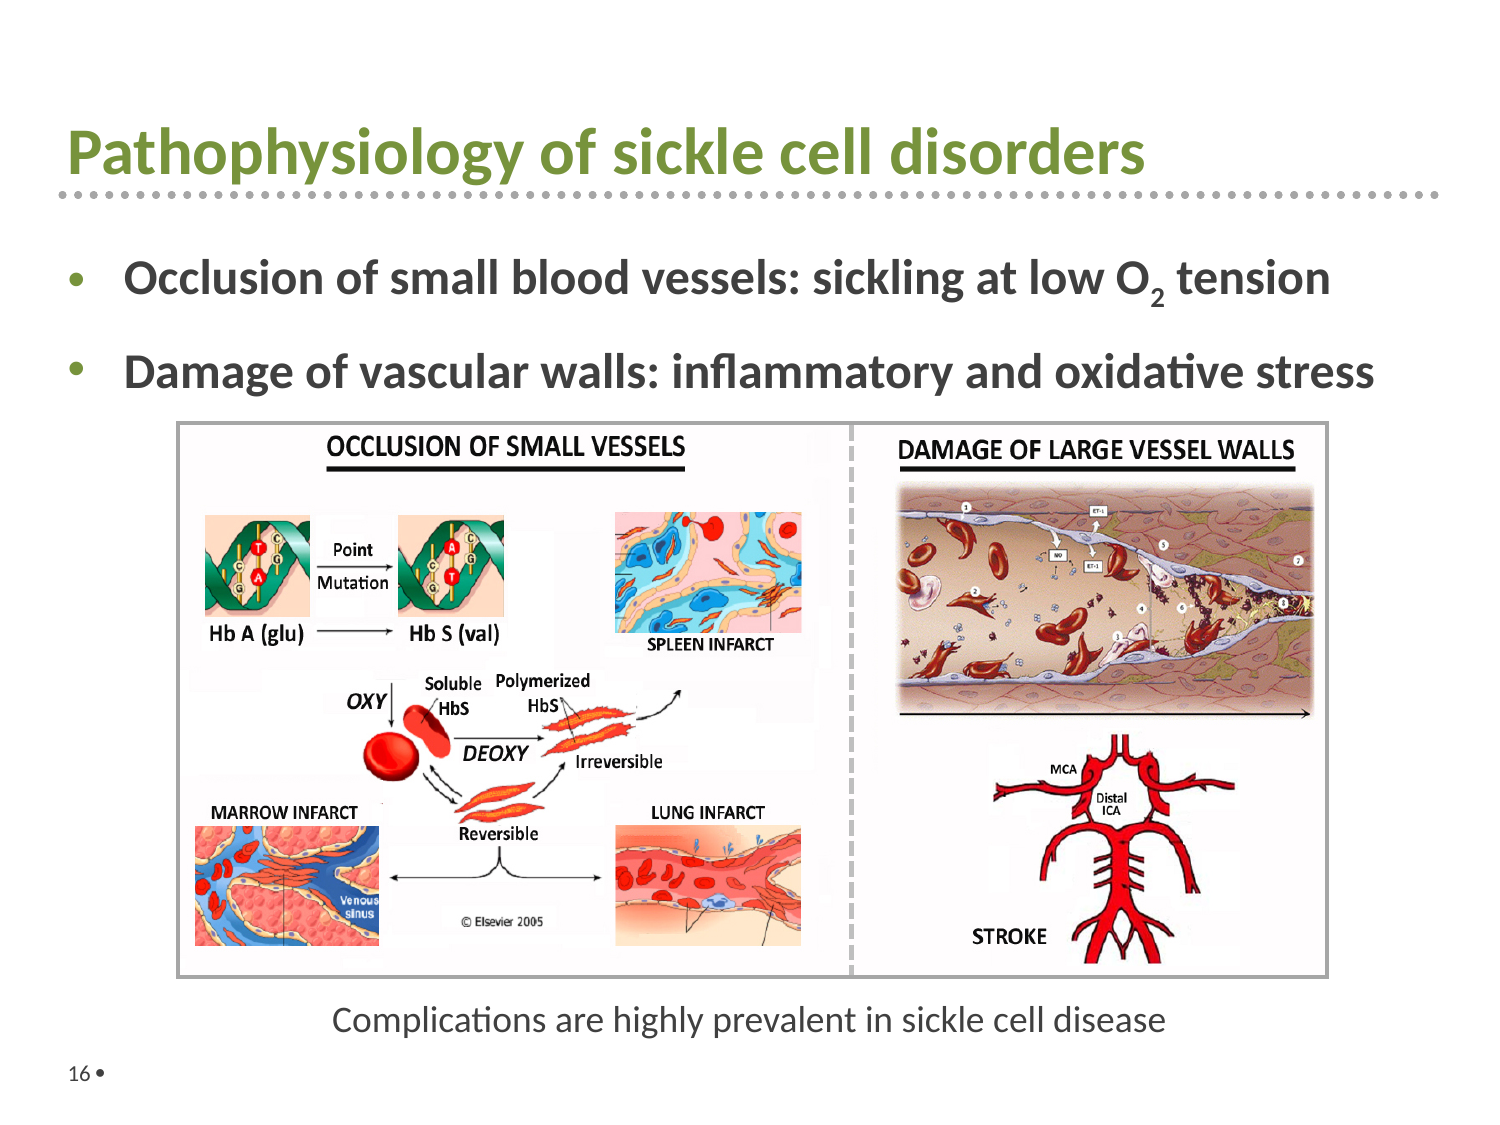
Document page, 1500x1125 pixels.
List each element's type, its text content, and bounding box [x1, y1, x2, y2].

title Pathophysiology of sickle cell disorders [52, 45, 1448, 196]
list Occlusion of small blood vessels: sickling at low O2 tension Damage of vascular walls: inflammatory and oxidative stress [52, 237, 1448, 988]
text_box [179, 424, 1326, 976]
text_box Complications are highly prevalent in sickle cell disease [317, 987, 1183, 1048]
slide_number 16  [52, 1042, 403, 1103]
